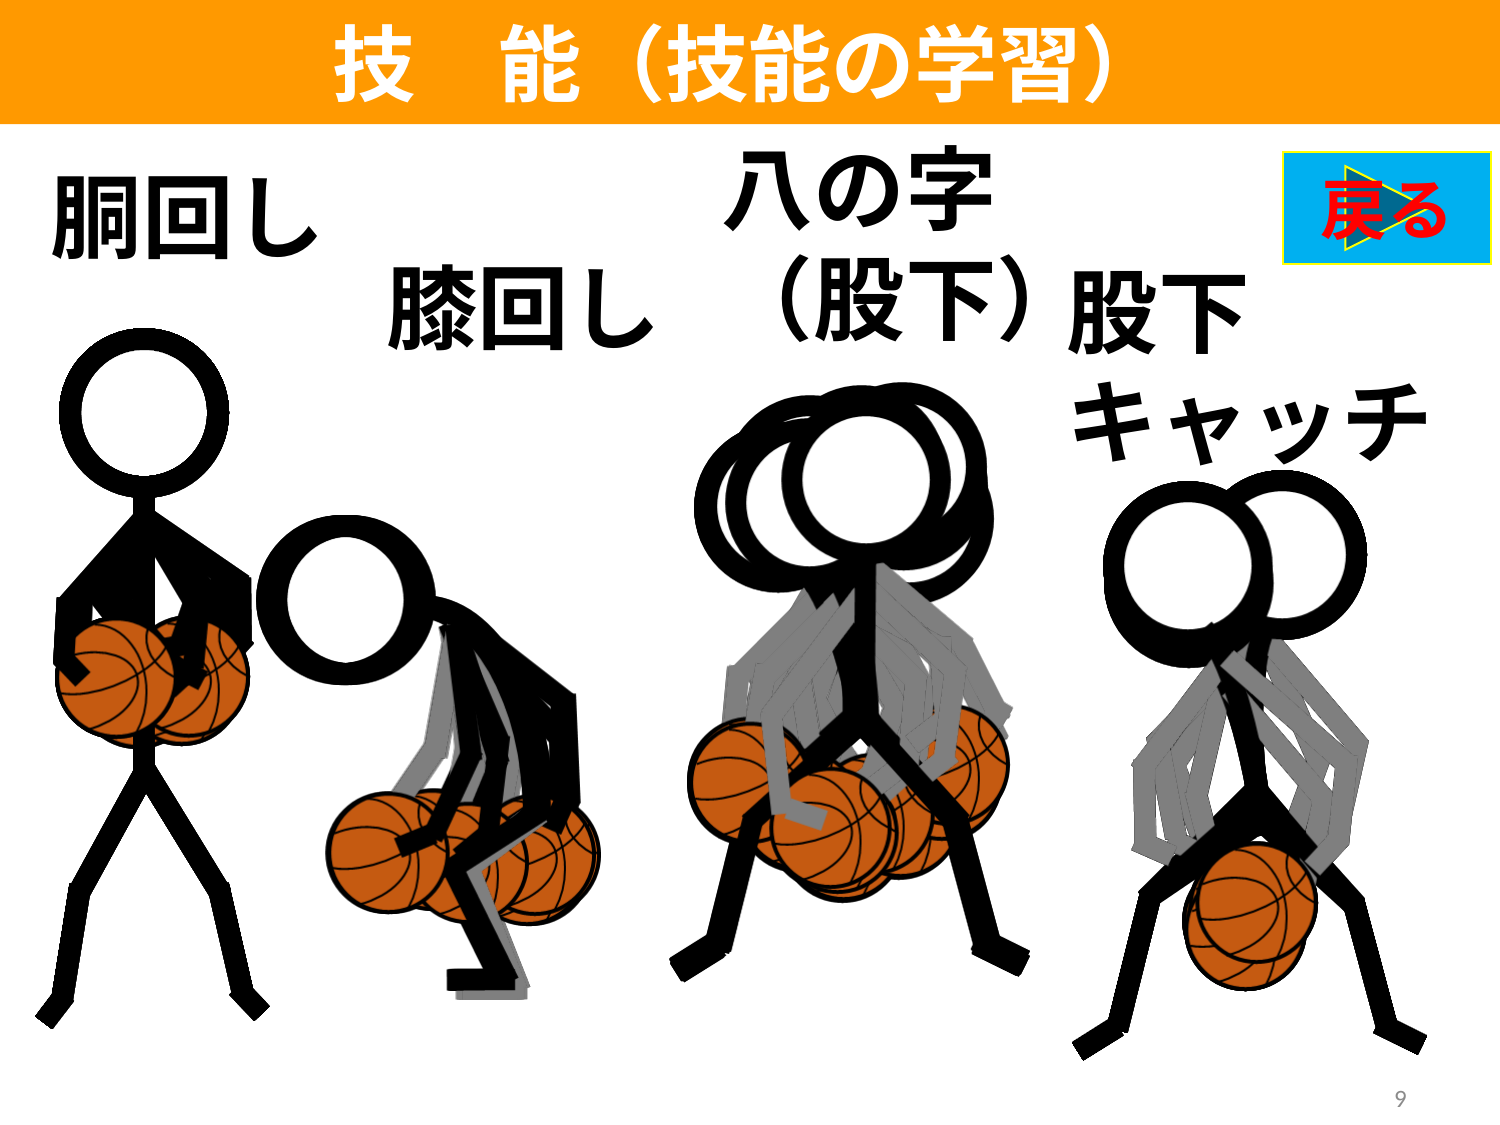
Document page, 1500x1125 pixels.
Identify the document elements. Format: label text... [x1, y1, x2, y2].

picture [668, 382, 1036, 983]
text_box 股下 キャッチ [1051, 247, 1500, 483]
picture [35, 328, 601, 1029]
text_box 戻る [1282, 151, 1492, 265]
text_box 八の字（股下） [706, 125, 1131, 360]
text_box 技 能（技能の学習） [0, 0, 1500, 125]
text_box 膝回し [371, 243, 796, 369]
text_box 胴回し [35, 152, 460, 277]
picture [1071, 470, 1433, 1061]
text_box 9 [1084, 1067, 1422, 1125]
